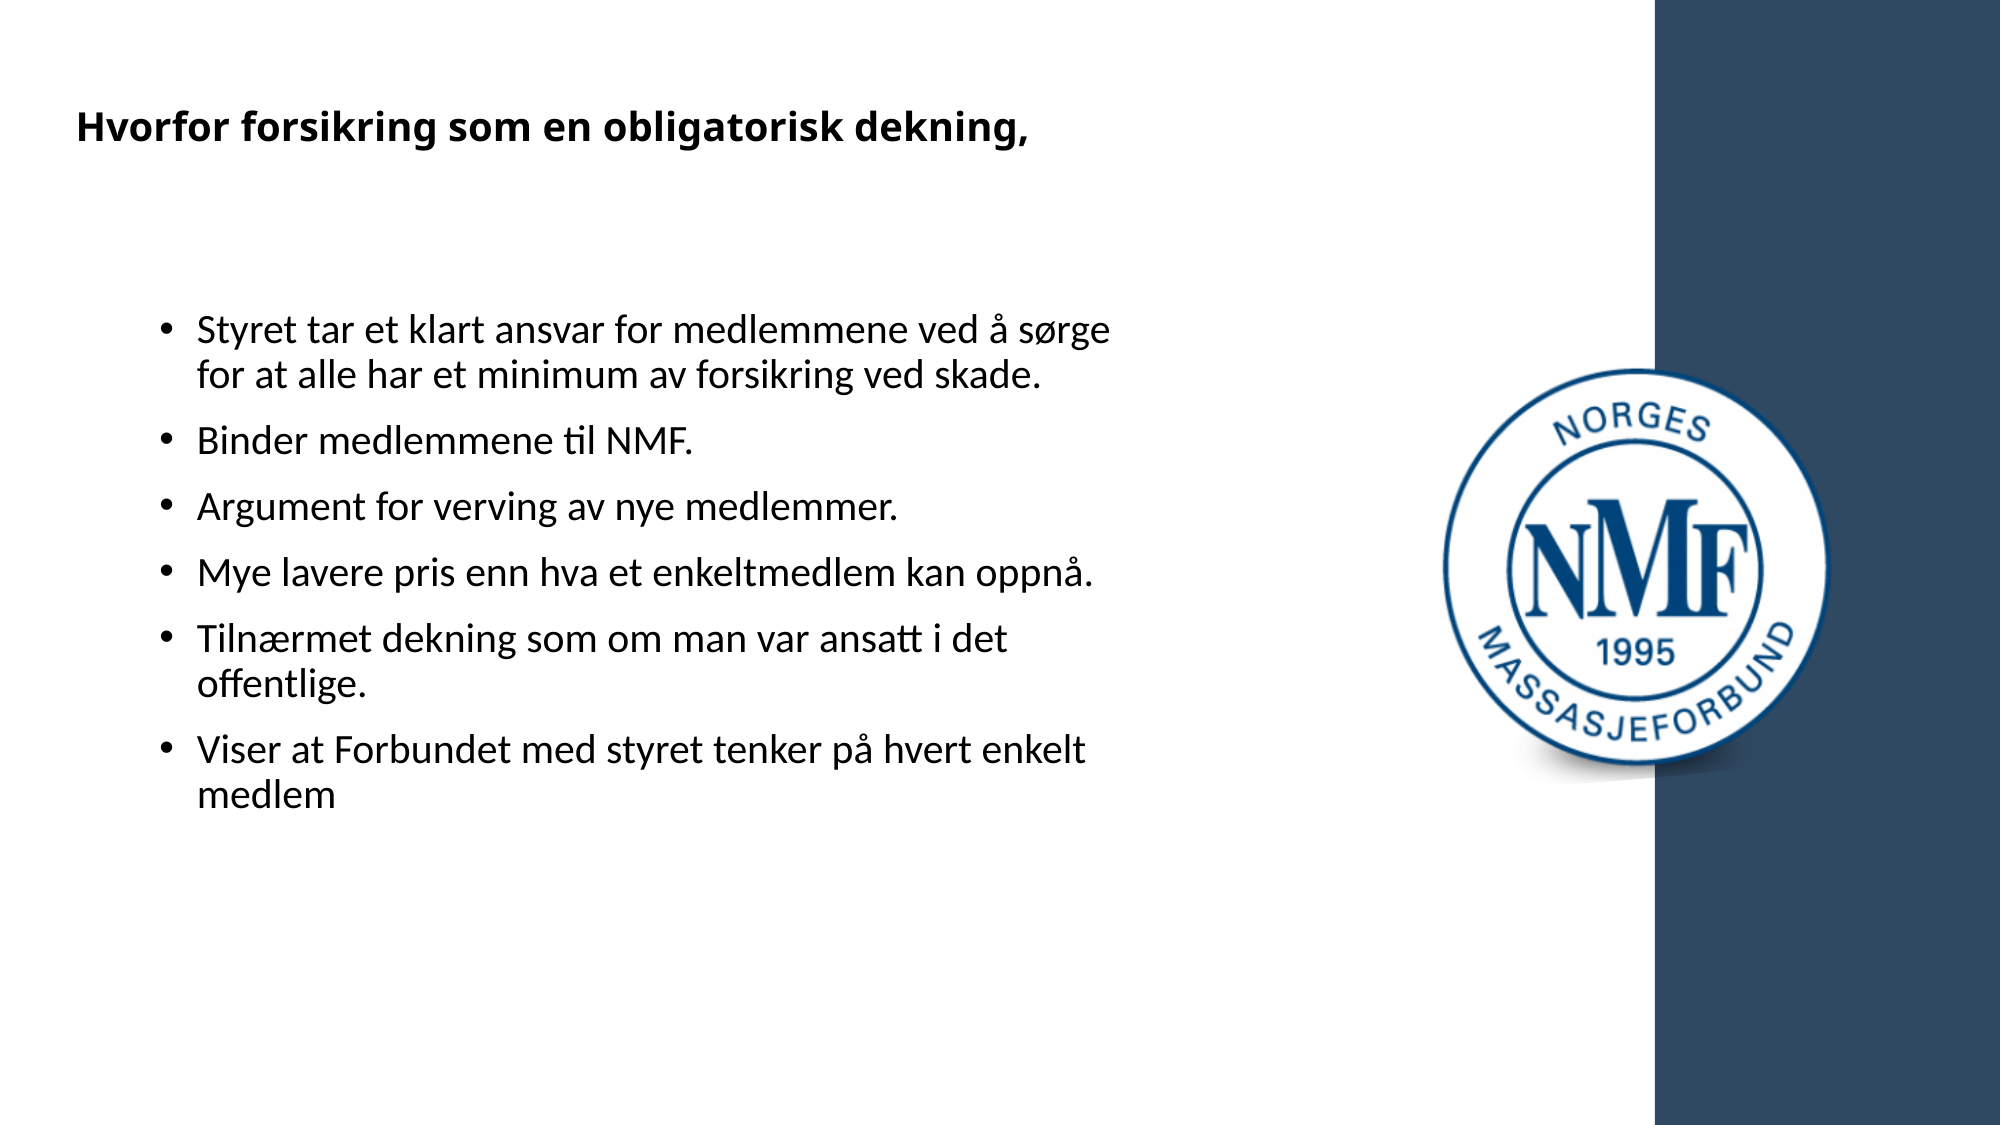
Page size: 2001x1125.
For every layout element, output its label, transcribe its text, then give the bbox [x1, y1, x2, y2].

picture [1439, 366, 1837, 790]
list Styret tar et klart ansvar for medlemmene ved å sørge for at alle har et minimum av forsikring ved skade. Binder medlemmene til NMF. Argument for verving av nye medlemmer. Mye lavere pris enn hva et enkeltmedlem kan oppnå. Tilnærmet dekning som om man var ansatt i det offentlige. Viser at Forbundet med styret tenker på hvert enkelt medlem [144, 277, 1183, 848]
text_box [1654, 0, 2000, 1125]
title Hvorfor forsikring som en obligatorisk dekning, [60, 99, 1183, 201]
